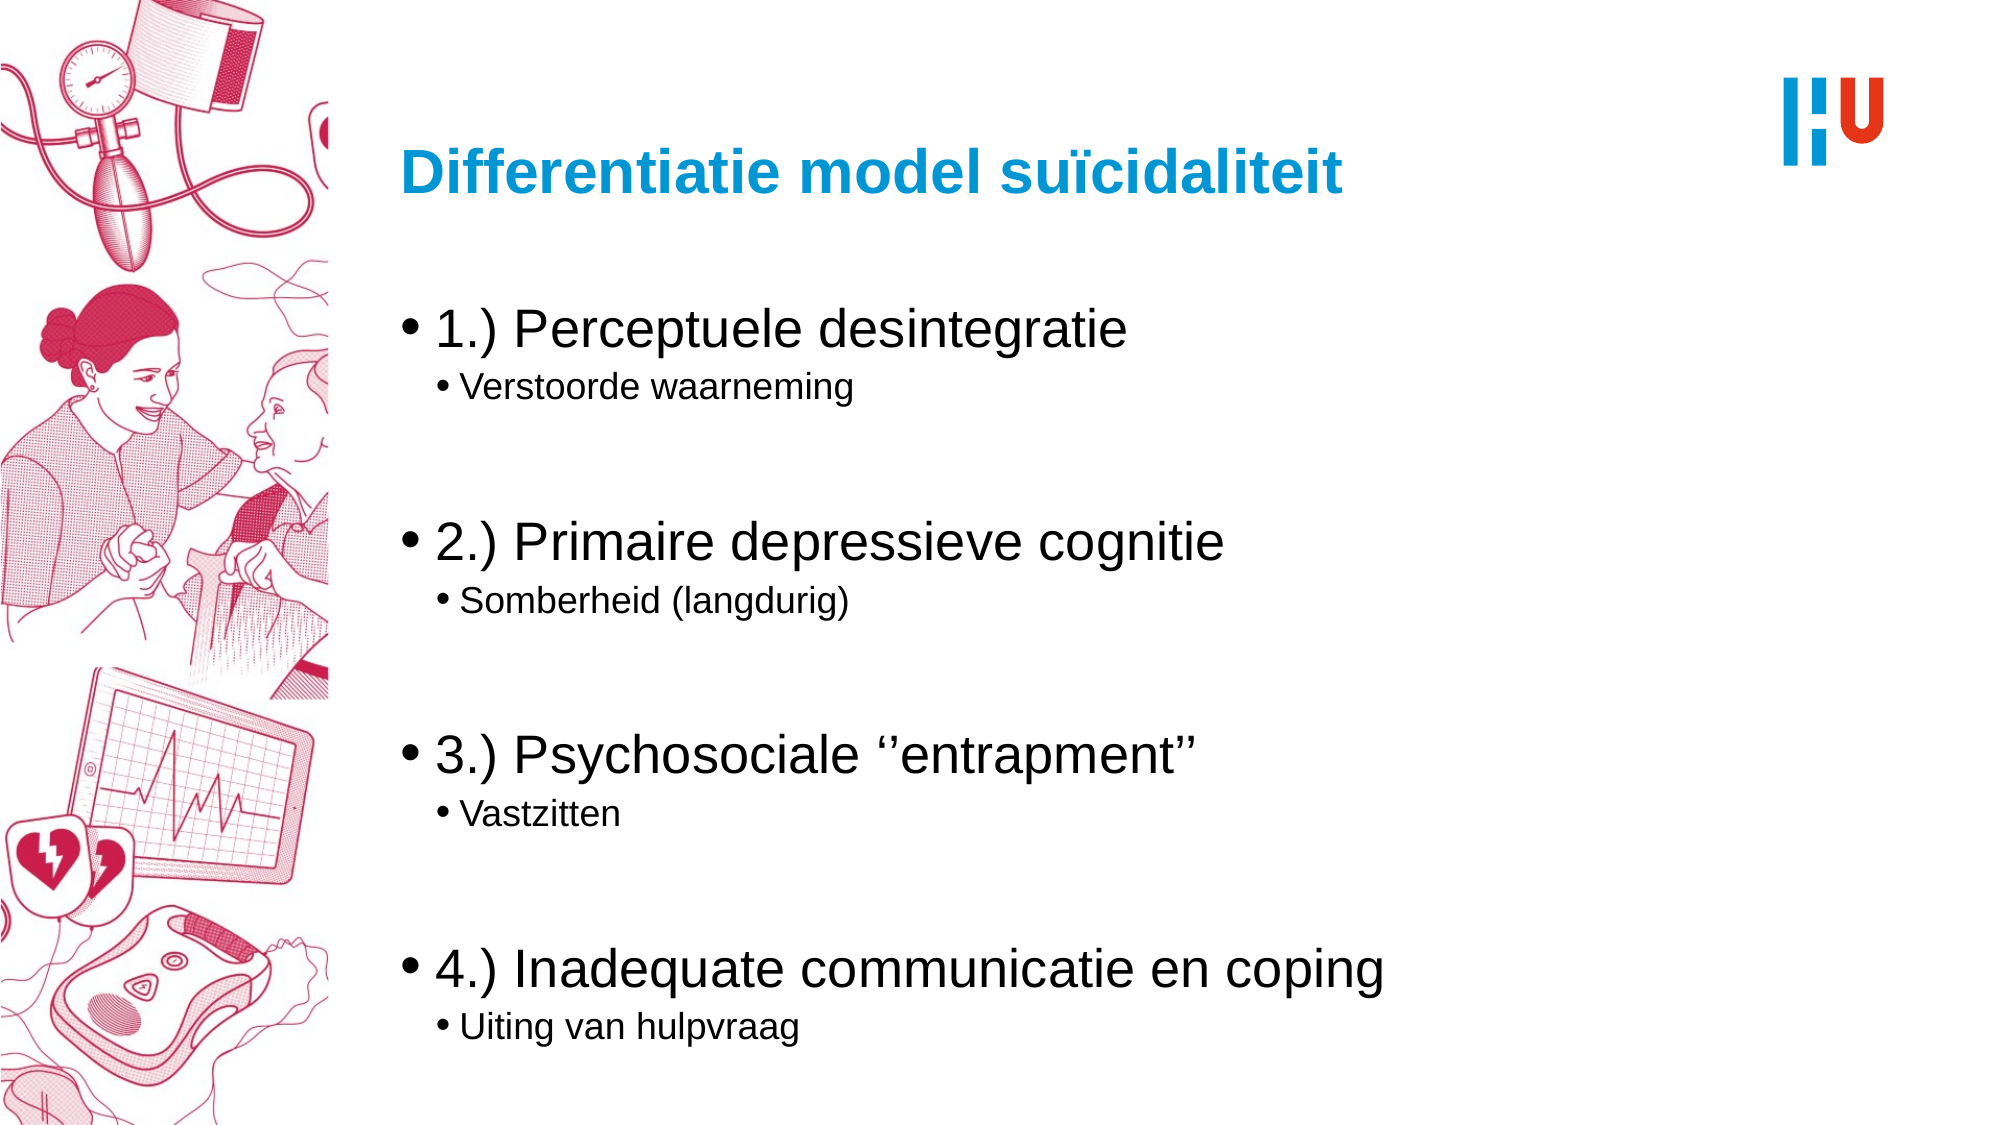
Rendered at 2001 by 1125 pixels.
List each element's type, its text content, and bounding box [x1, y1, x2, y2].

title Differentiatie model suïcidaliteit [400, 131, 1718, 268]
picture [0, 0, 329, 1125]
list 1.) Perceptuele desintegratie Verstoorde waarneming 2.) Primaire depressieve cognitie Somberheid (langdurig) 3.) Psychosociale ‘’entrapment’’ Vastzitten 4.) Inadequate communicatie en coping Uiting van hulpvraag [400, 286, 1848, 1025]
